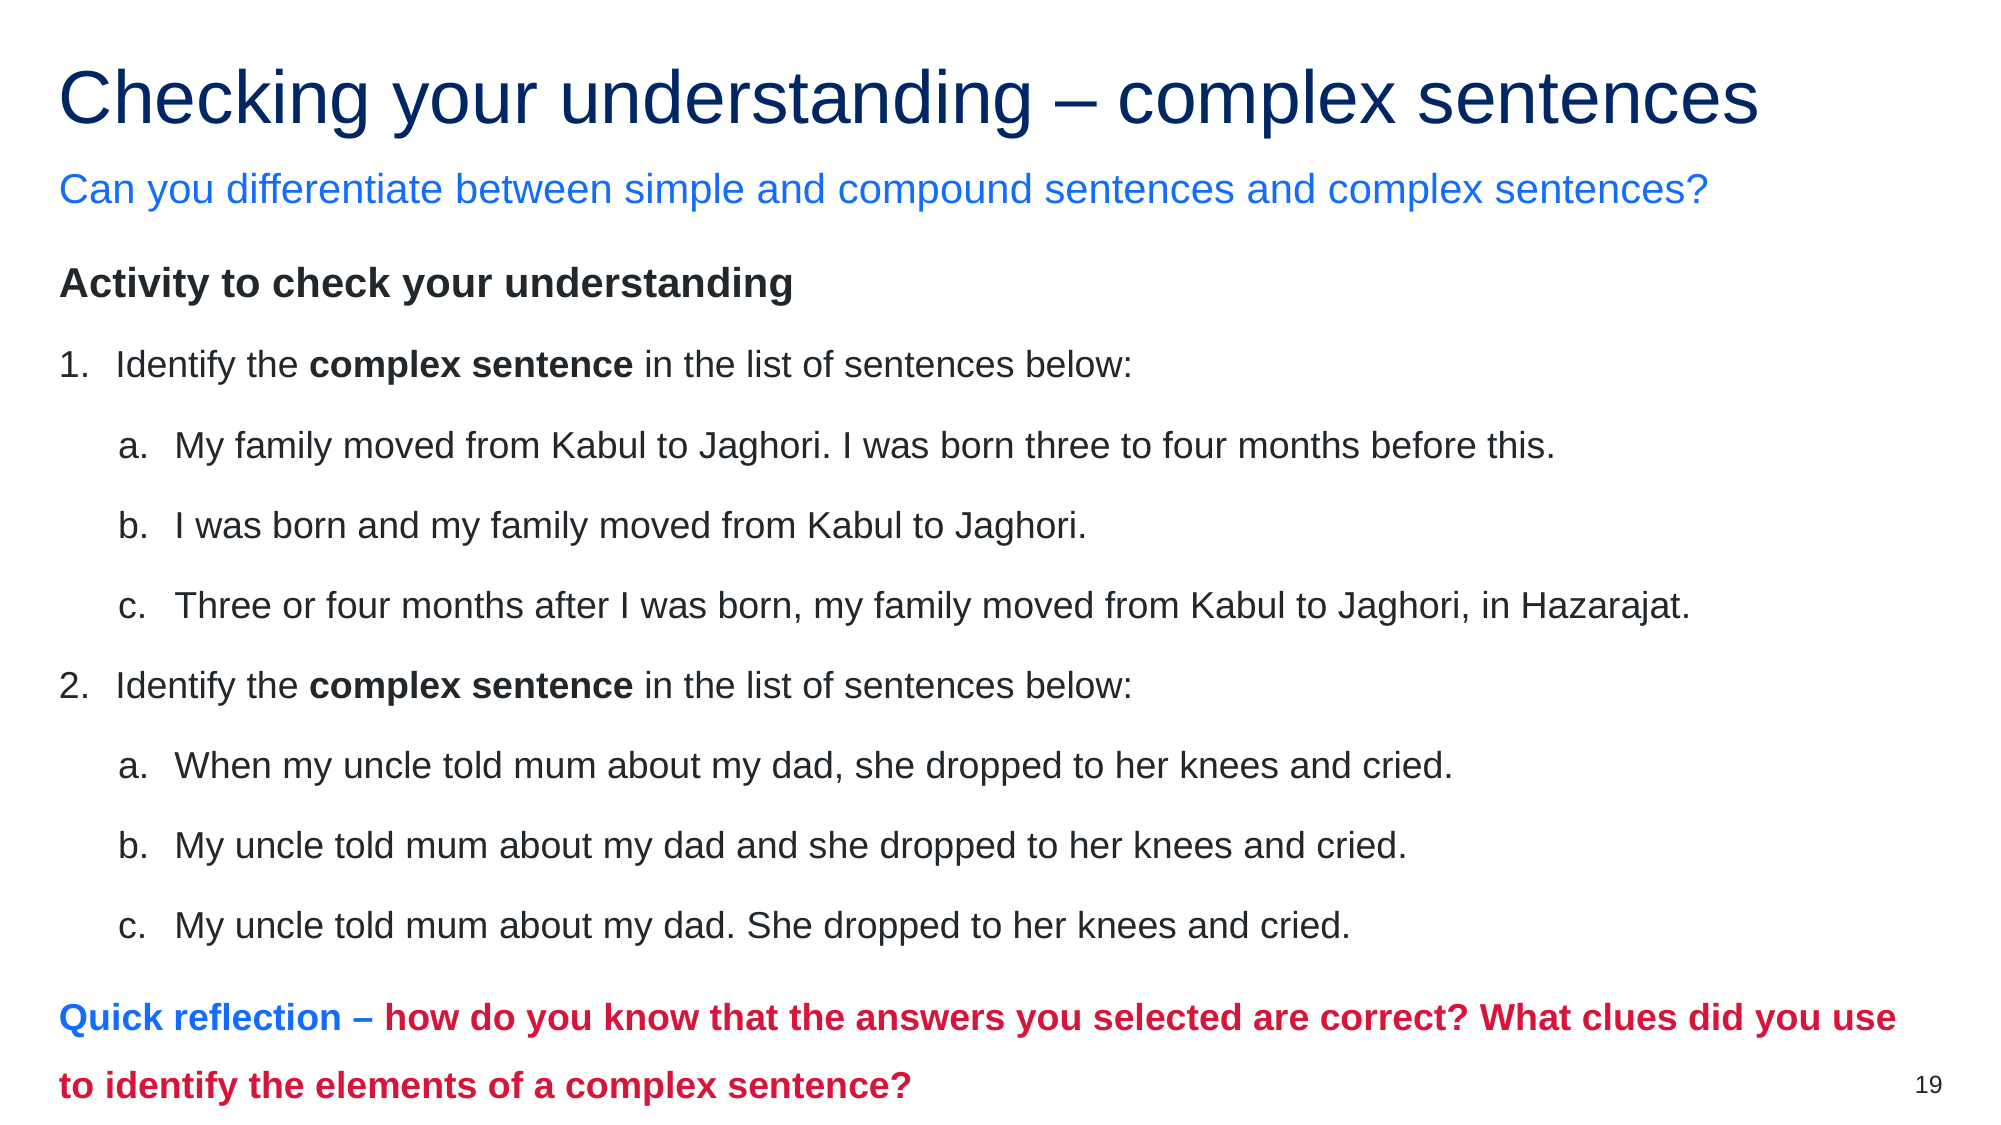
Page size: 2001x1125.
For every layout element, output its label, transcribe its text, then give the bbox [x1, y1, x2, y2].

slide_number 19 [1824, 1068, 1943, 1099]
list Activity to check your understanding Identify the complex sentence in the list of sentences below: My family moved from Kabul to Jaghori. I was born three to four months before this. I was born and my family moved from Kabul to Jaghori. Three or four months after I was born, my family moved from Kabul to Jaghori, in Hazarajat. Identify the complex sentence in the list of sentences below: When my uncle told mum about my dad, she dropped to her knees and cried. My uncle told mum about my dad and she dropped to her knees and cried. My uncle told mum about my dad. She dropped to her knees and cried. Quick reflection – how do you know that the answers you selected are correct? What clues did you use to identify the elements of a complex sentence? [59, 230, 1943, 1099]
list Can you differentiate between simple and compound sentences and complex sentences? [59, 161, 1943, 212]
title Checking your understanding – complex sentences [59, 59, 1943, 149]
